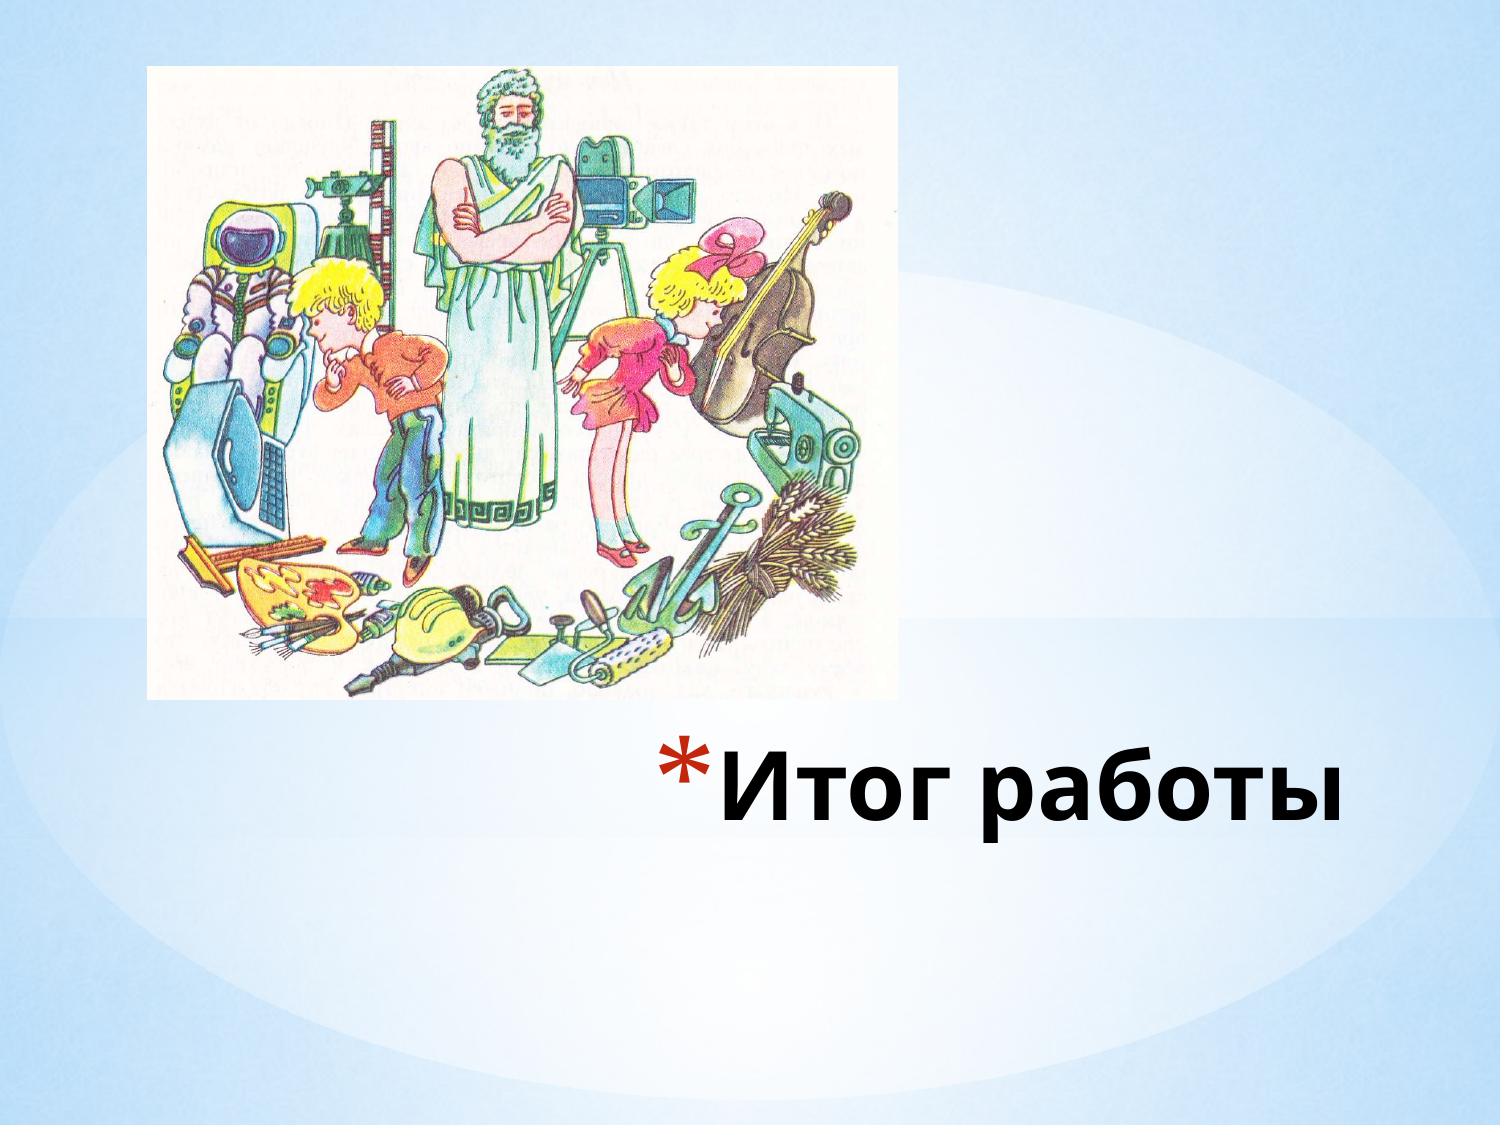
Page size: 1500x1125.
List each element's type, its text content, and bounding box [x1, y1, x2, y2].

picture [147, 66, 898, 700]
title Итог работы [294, 717, 1363, 905]
